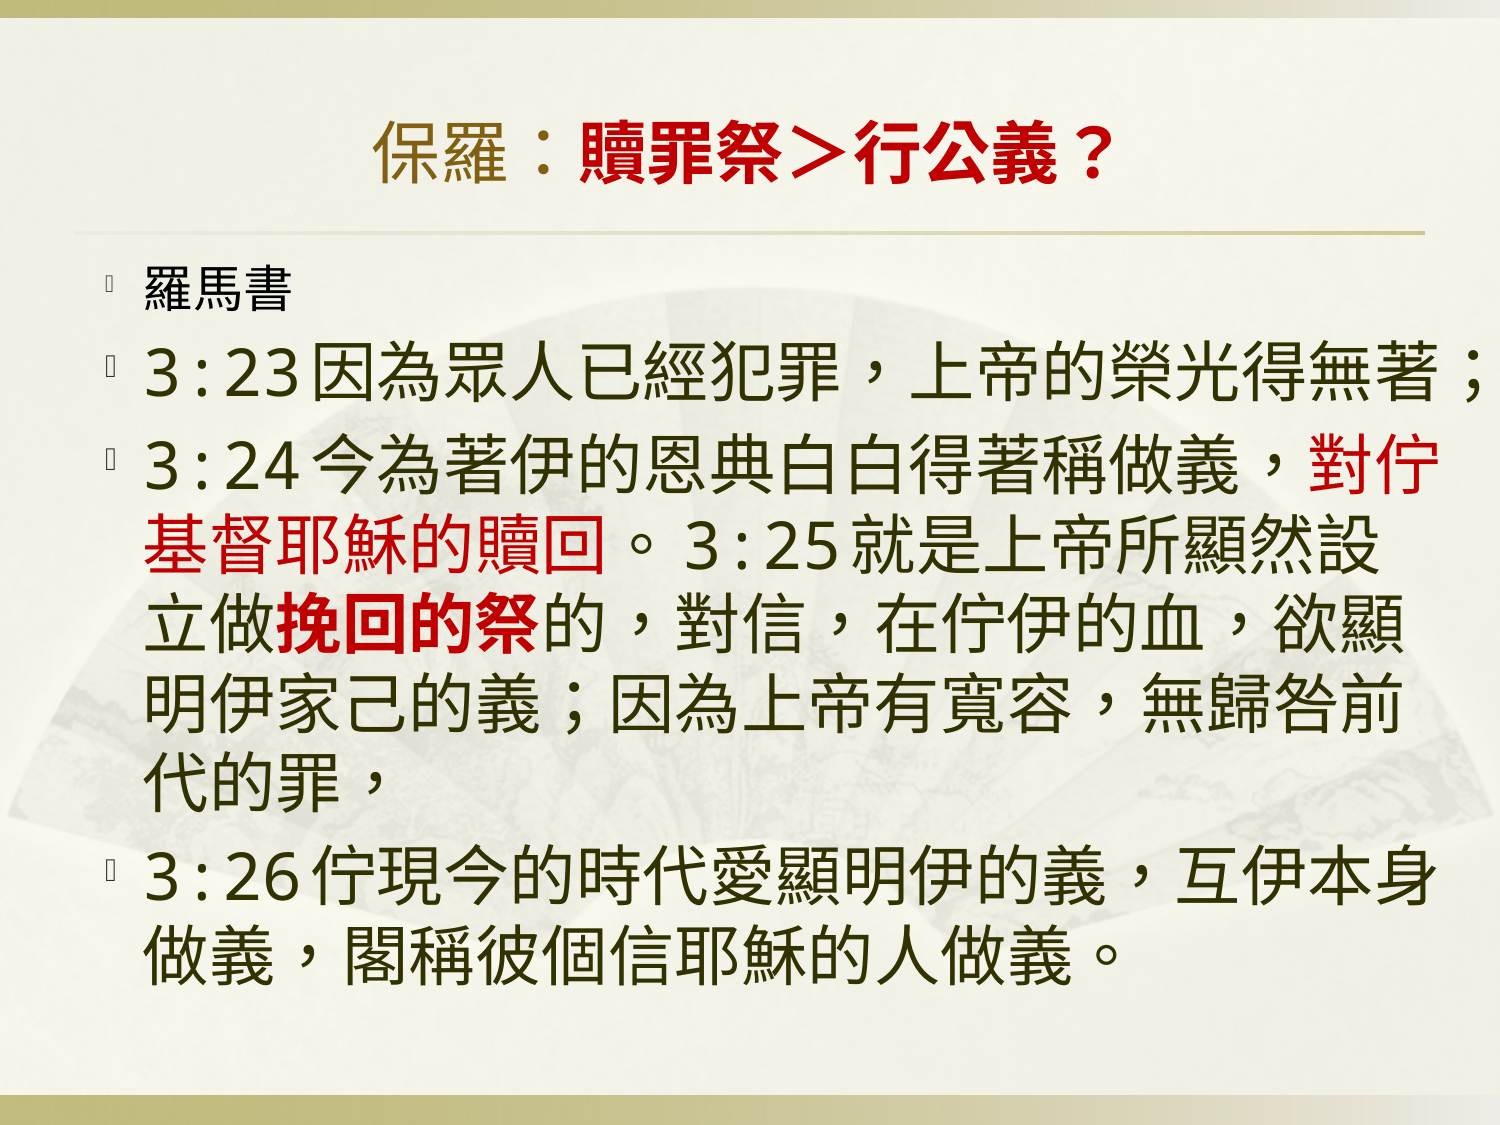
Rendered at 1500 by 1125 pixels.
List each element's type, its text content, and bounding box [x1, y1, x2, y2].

list 羅馬書 3:23因為眾人已經犯罪，上帝的榮光得無著； 3:24今為著伊的恩典白白得著稱做義，對佇基督耶穌的贖回。3:25就是上帝所顯然設立做挽回的祭的，對信，在佇伊的血，欲顯明伊家己的義；因為上帝有寬容，無歸咎前代的罪， 3:26佇現今的時代愛顯明伊的義，互伊本身做義，閣稱彼個信耶穌的人做義。 [90, 249, 1457, 1084]
title 保羅：贖罪祭＞行公義？ [75, 78, 1425, 224]
